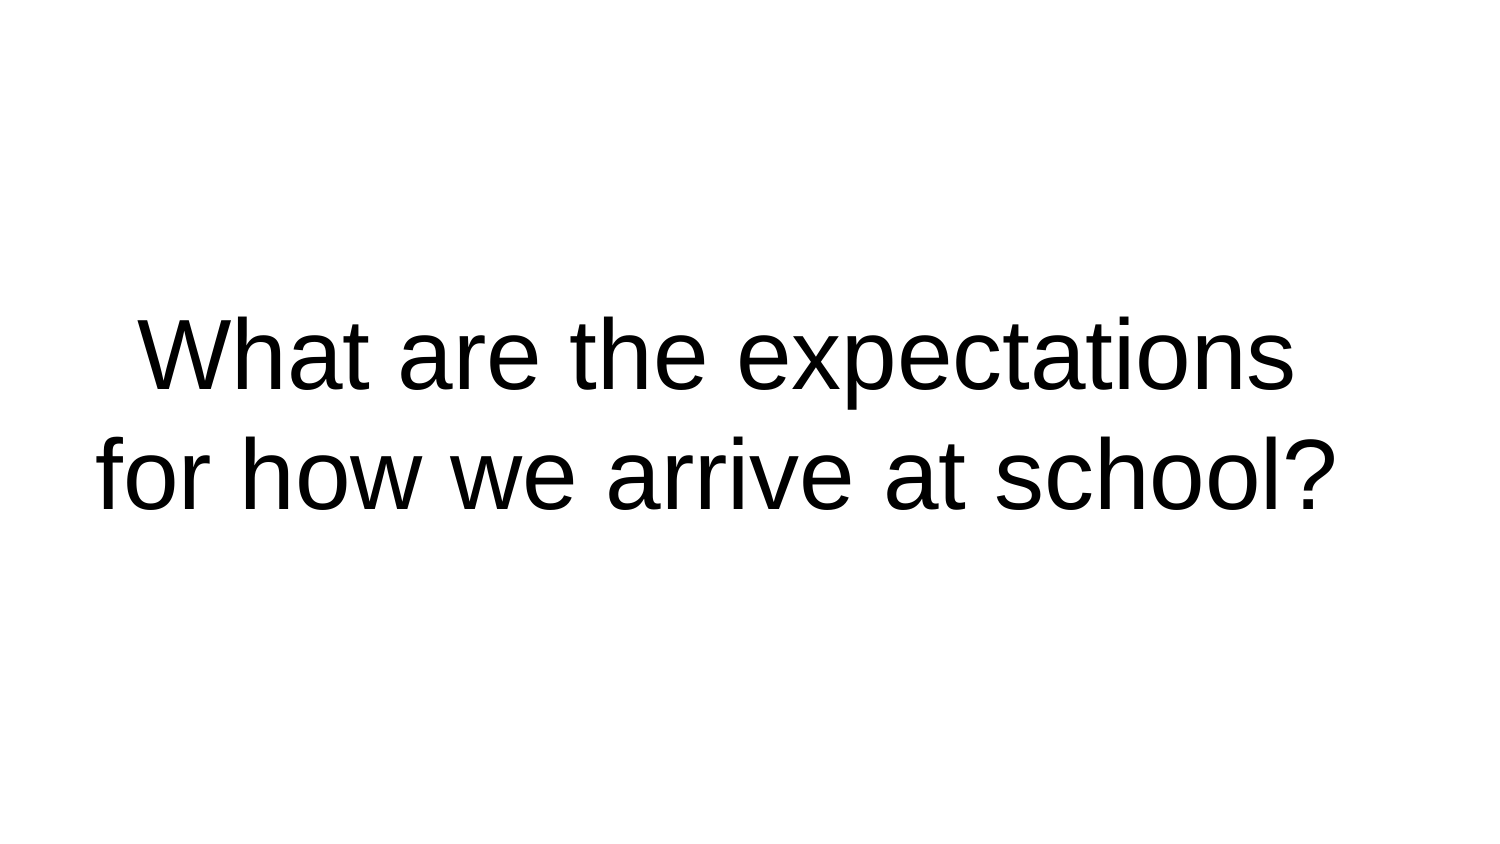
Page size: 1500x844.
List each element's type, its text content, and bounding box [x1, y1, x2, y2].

title What are the expectations for how we arrive at school? [80, 73, 1355, 745]
